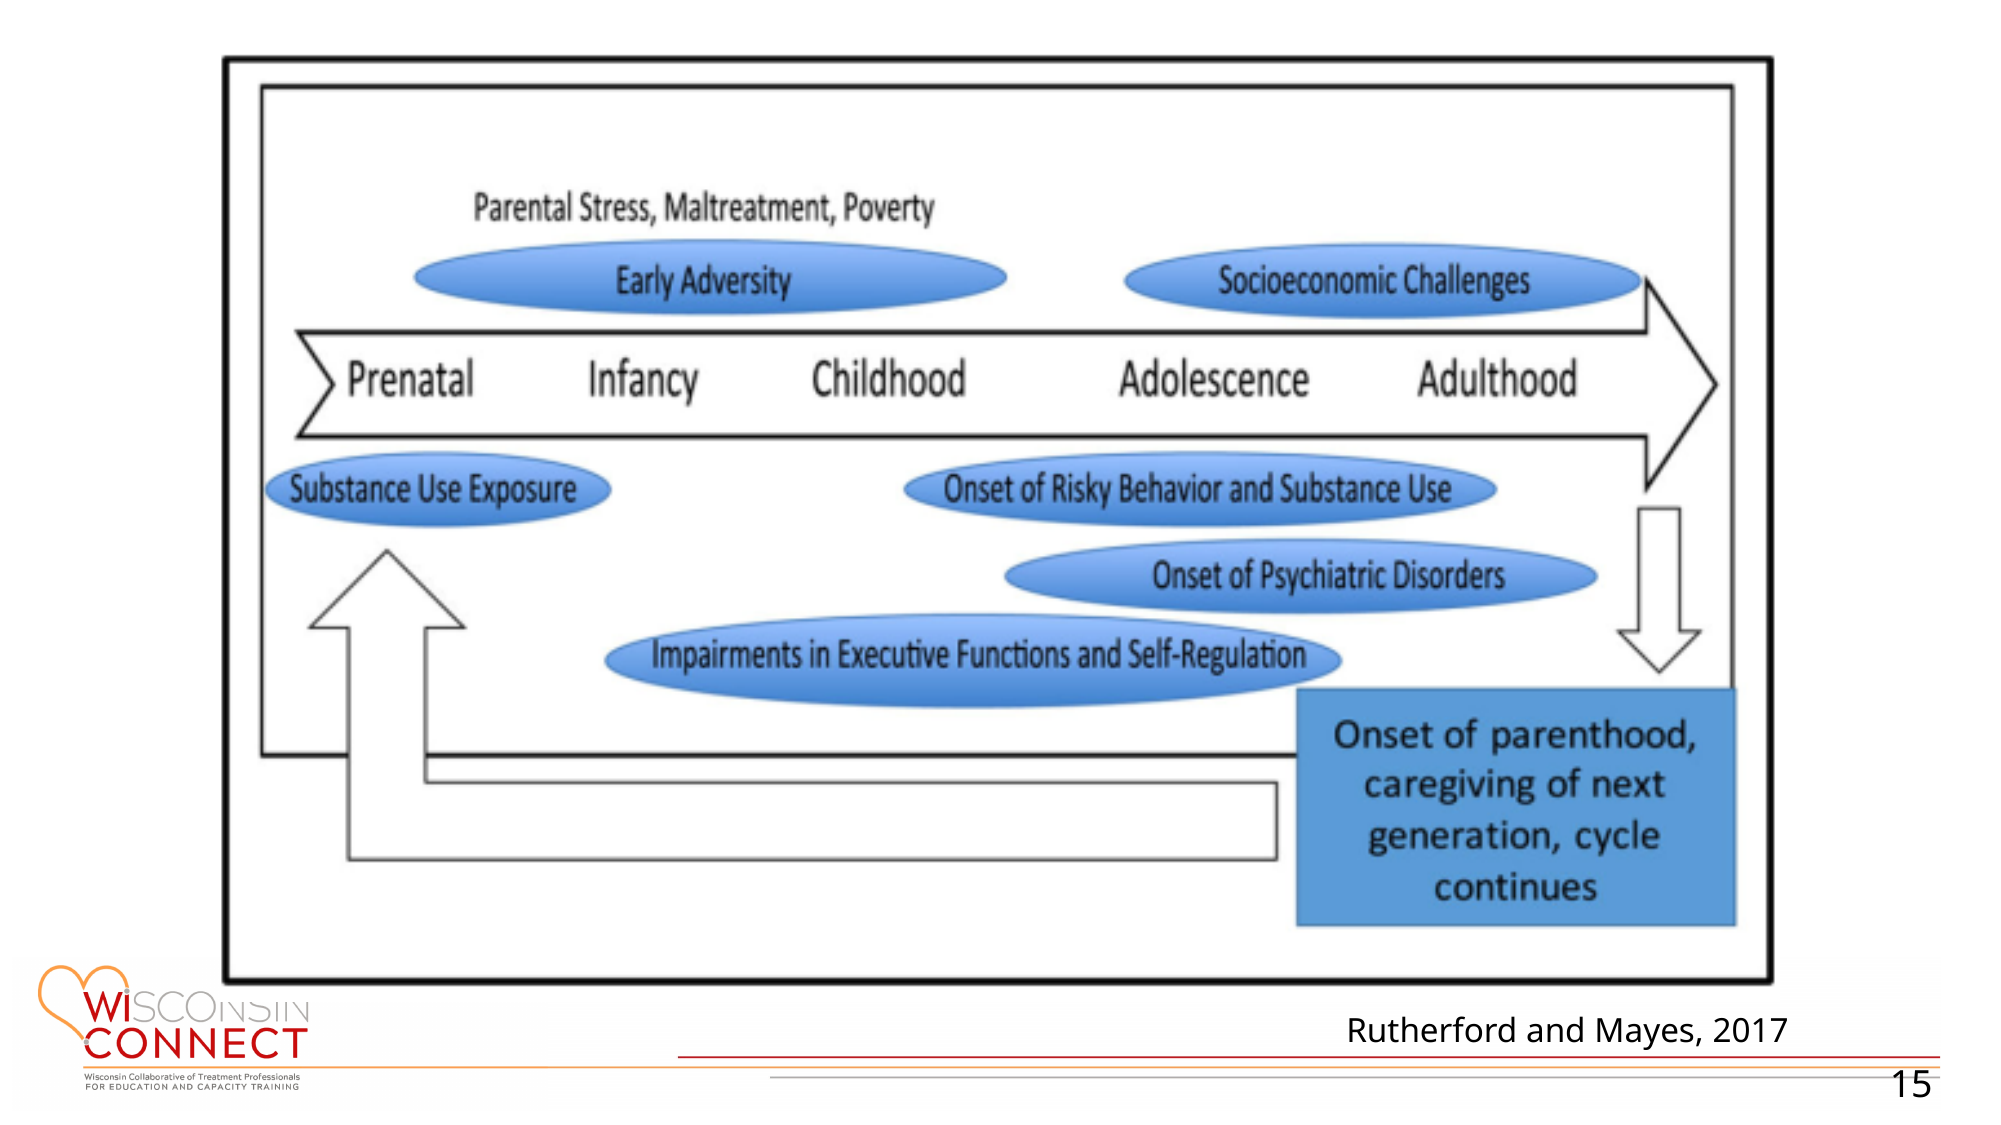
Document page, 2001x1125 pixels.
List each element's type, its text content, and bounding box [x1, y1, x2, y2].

slide_number 15 [1875, 1052, 2000, 1113]
text_box Rutherford and Mayes, 2017 [1331, 1001, 1875, 1057]
picture [12, 46, 1941, 1111]
